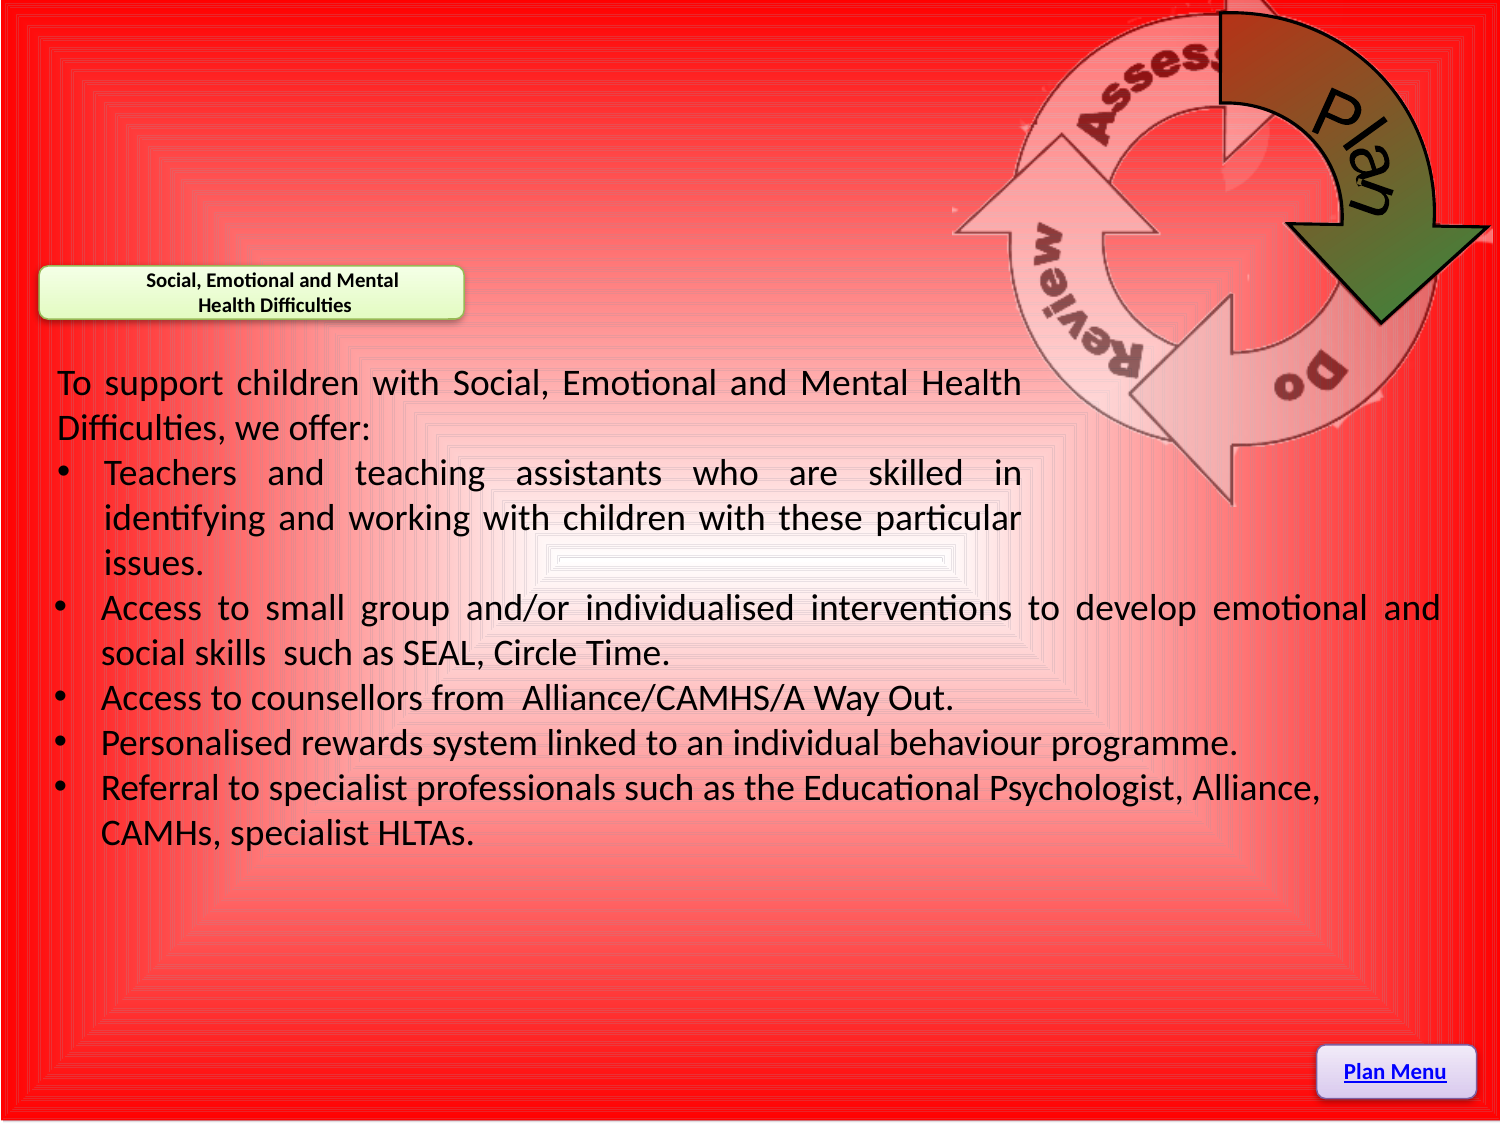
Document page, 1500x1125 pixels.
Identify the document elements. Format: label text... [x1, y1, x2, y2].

text_box To support children with Social, Emotional and Mental Health Difficulties, we offer: Teachers and teaching assistants who are skilled in identifying and working with children with these particular issues. [42, 350, 1039, 575]
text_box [1002, 16, 1439, 429]
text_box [1316, 1044, 1477, 1099]
text_box Social, Emotional and Mental Health Difficulties [74, 259, 476, 325]
picture [952, 0, 1493, 508]
text_box [1, 0, 1500, 1121]
text_box [38, 265, 74, 320]
text_box Access to small group and/or individualised interventions to develop emotional and social skills such as SEAL, Circle Time. Access to counsellors from Alliance/CAMHS/A Way Out. Personalised rewards system linked to an individual behaviour programme. Referral to specialist professionals such as the Educational Psychologist, Alliance, CAMHs, specialist HLTAs. [39, 575, 1458, 860]
